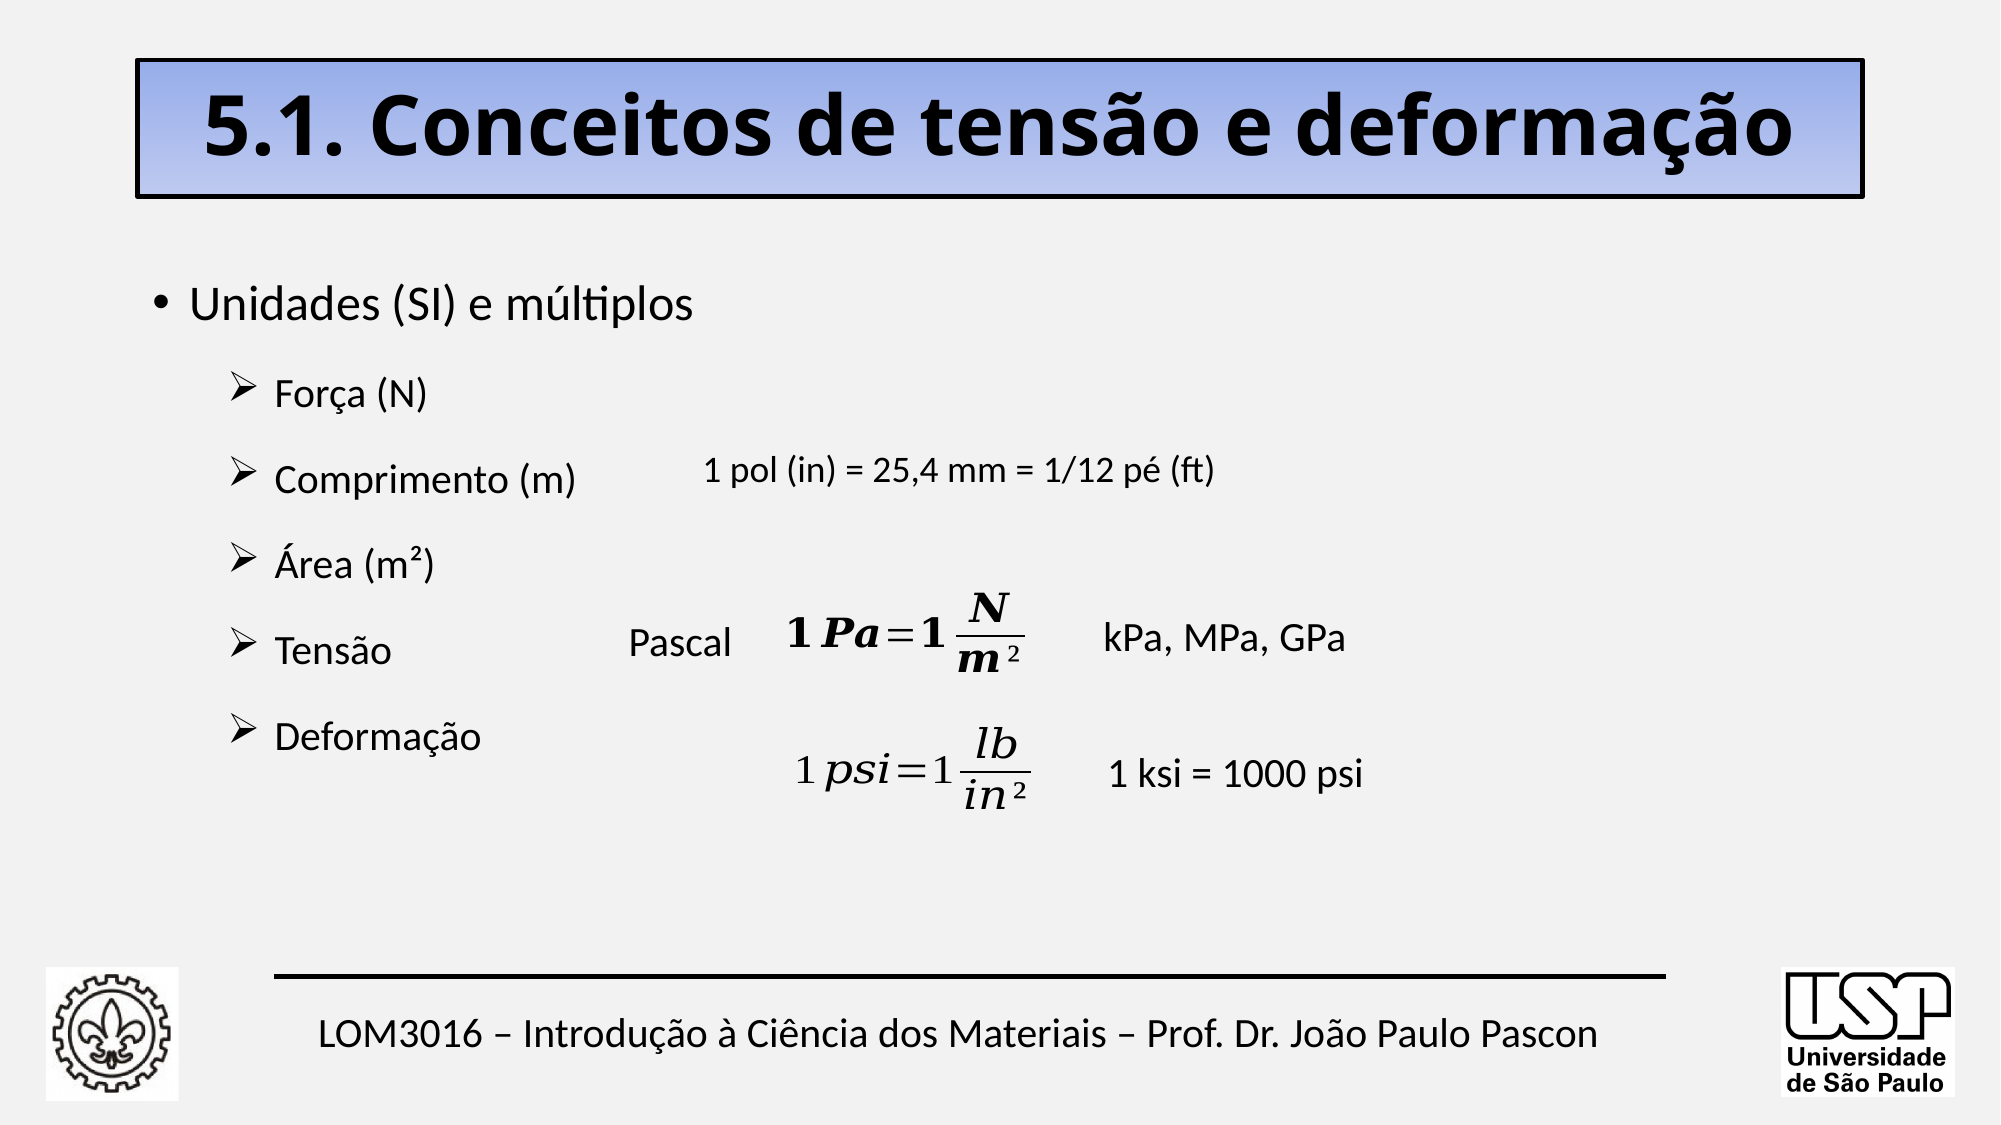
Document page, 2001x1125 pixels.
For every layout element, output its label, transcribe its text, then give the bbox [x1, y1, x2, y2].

picture [45, 967, 179, 1101]
text_box LOM3016 – Introdução à Ciência dos Materiais – Prof. Dr. João Paulo Pascon [202, 998, 1716, 1064]
list Unidades (SI) e múltiplos Força (N) Comprimento (m) Área (m²) Tensão Deformação [137, 233, 1863, 944]
text_box 1 ksi = 1000 psi [1085, 738, 1386, 804]
text_box Pascal [603, 607, 758, 673]
picture [1781, 967, 1955, 1097]
text_box kPa, MPa, GPa [1085, 601, 1365, 667]
text_box 1 pol (in) = 25,4 mm = 1/12 pé (ft) [680, 437, 1238, 498]
title 5.1. Conceitos de tensão e deformação [137, 59, 1863, 197]
